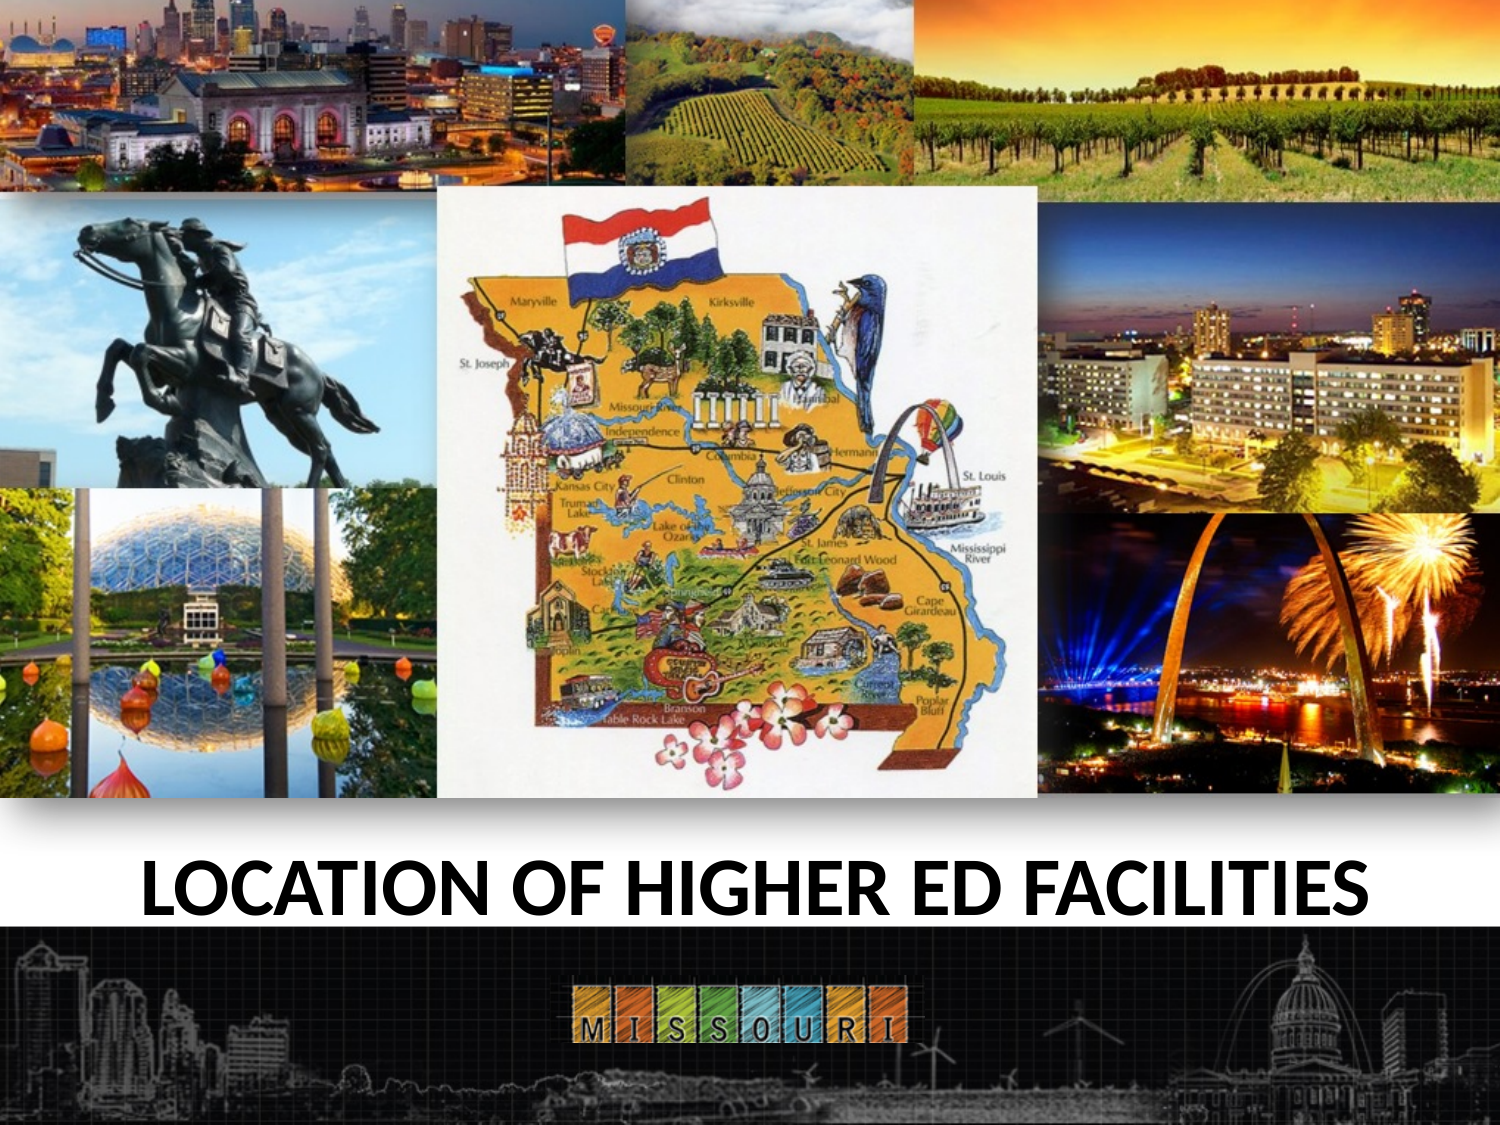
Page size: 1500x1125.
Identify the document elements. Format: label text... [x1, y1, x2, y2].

picture [0, 0, 1500, 1125]
title Location of Higher Ed Facilities [118, 845, 1394, 947]
